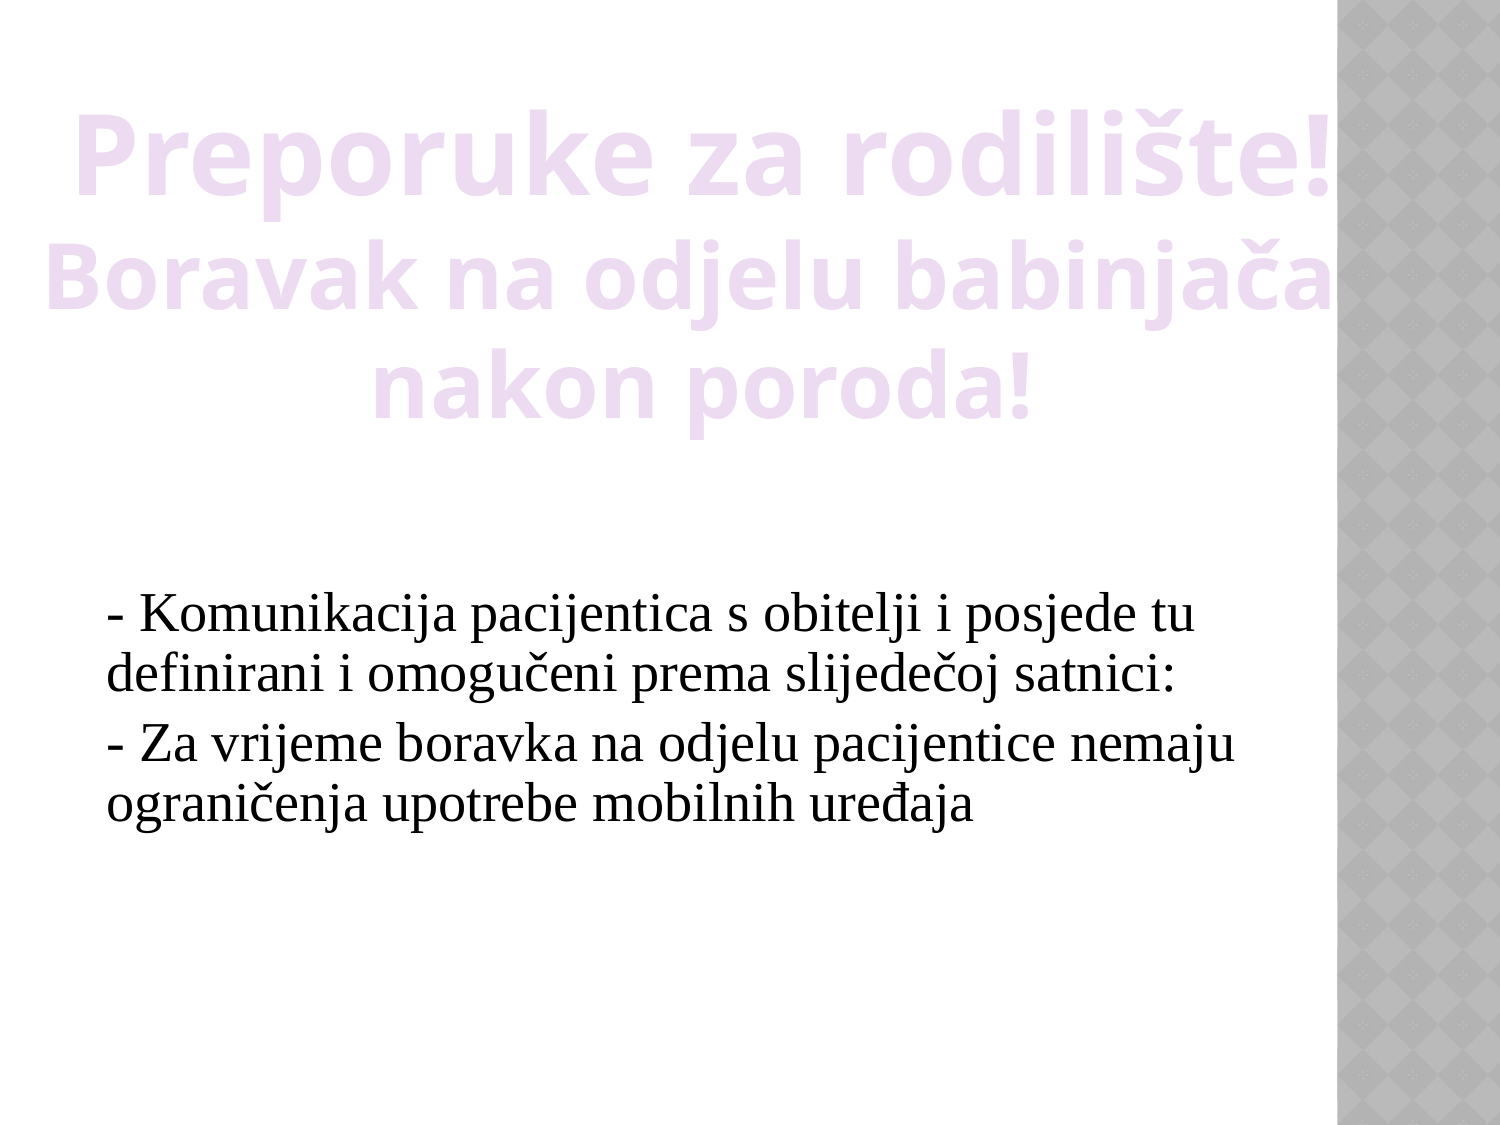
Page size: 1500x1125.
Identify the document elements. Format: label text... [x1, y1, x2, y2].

text_box - Komunikacija pacijentica s obitelji i posjede tu definirani i omogučeni prema slijedečoj satnici: - Za vrijeme boravka na odjelu pacijentice nemaju ograničenja upotrebe mobilnih uređaja [62, 262, 1384, 833]
text_box Preporuke za rodilište! Boravak na odjelu babinjača nakon poroda! [26, 74, 1378, 445]
